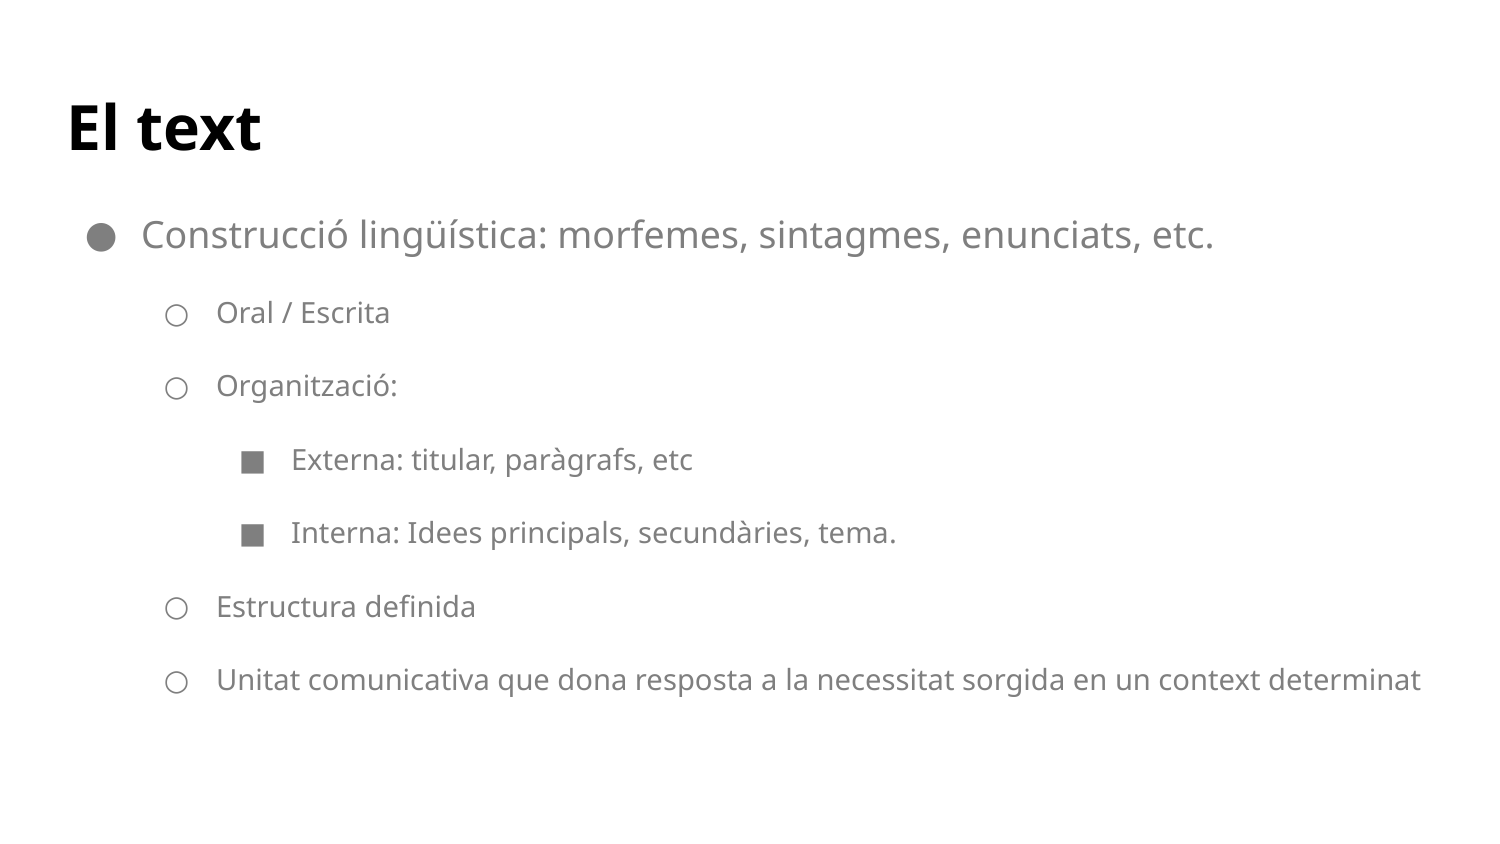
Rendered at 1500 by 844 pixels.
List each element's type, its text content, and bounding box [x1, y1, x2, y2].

title El text [51, 72, 1449, 176]
list Construcció lingüística: morfemes, sintagmes, enunciats, etc. Oral / Escrita Organització: Externa: titular, paràgrafs, etc Interna: Idees principals, secundàries, tema. Estructura definida Unitat comunicativa que dona resposta a la necessitat sorgida en un context determinat [51, 189, 1449, 750]
